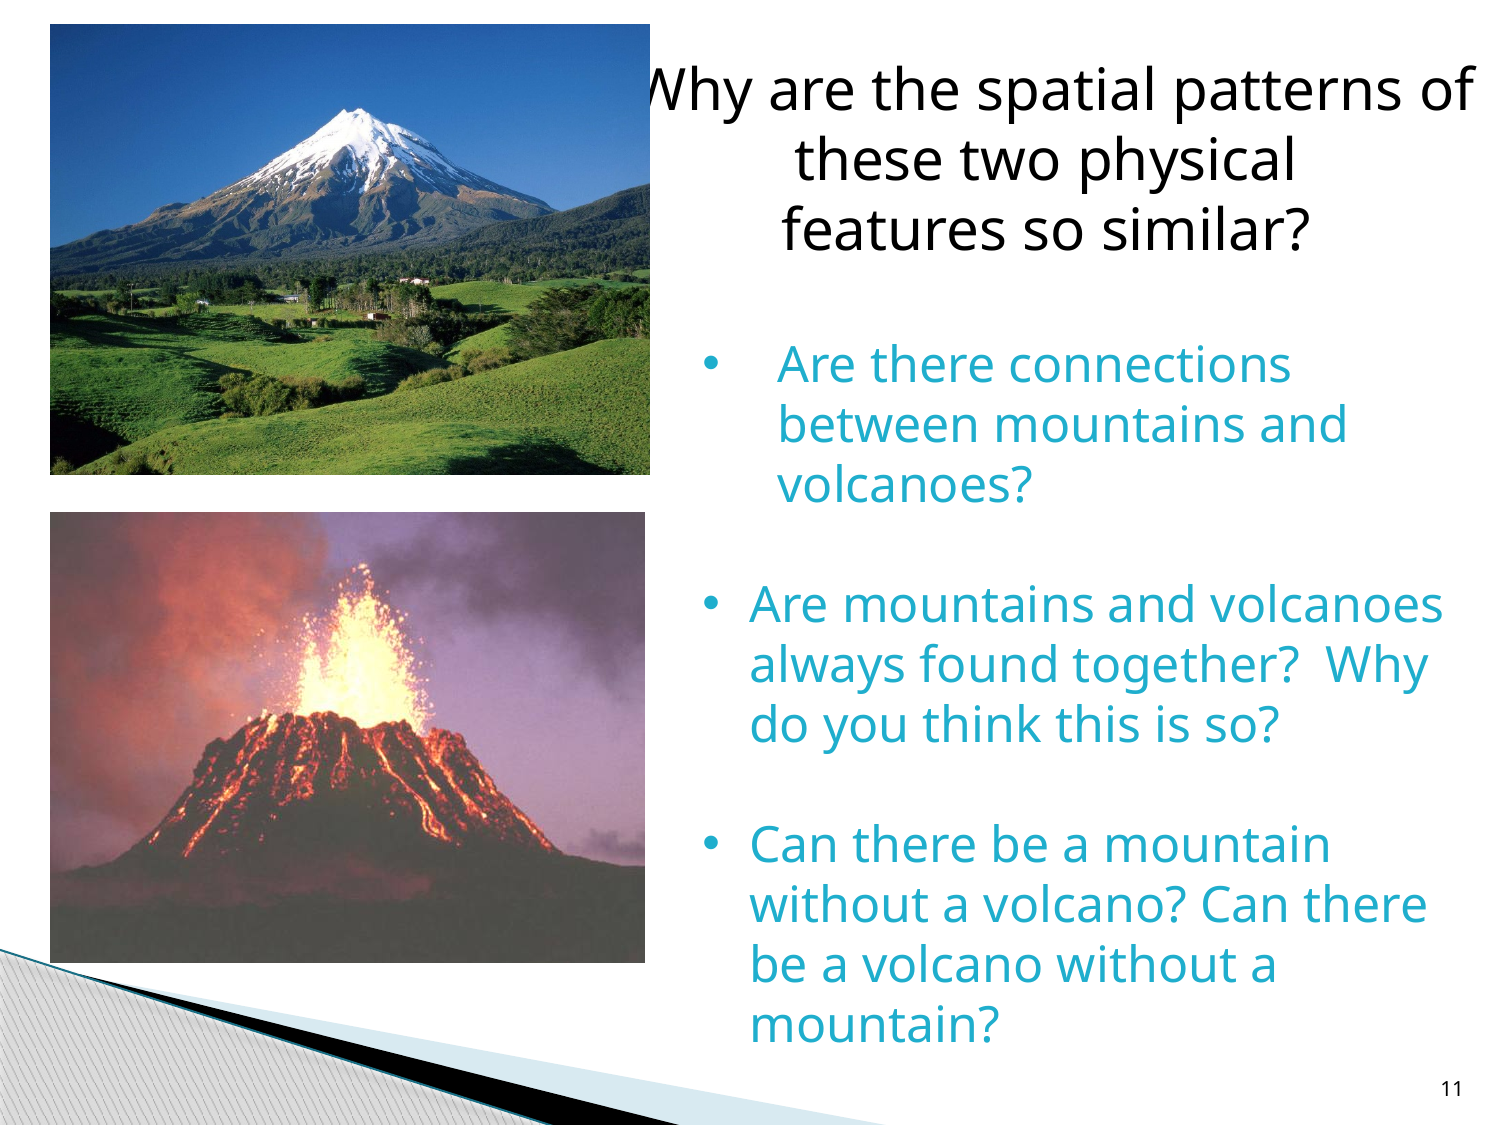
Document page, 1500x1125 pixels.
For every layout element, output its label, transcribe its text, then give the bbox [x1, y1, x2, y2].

picture [49, 24, 651, 476]
picture [49, 512, 645, 963]
text_box Why are the spatial patterns of these two physical features so similar? Are there connections between mountains and volcanoes? Are mountains and volcanoes always found together? Why do you think this is so? Can there be a mountain without a volcano? Can there be a volcano without a mountain? [612, 0, 1495, 1120]
